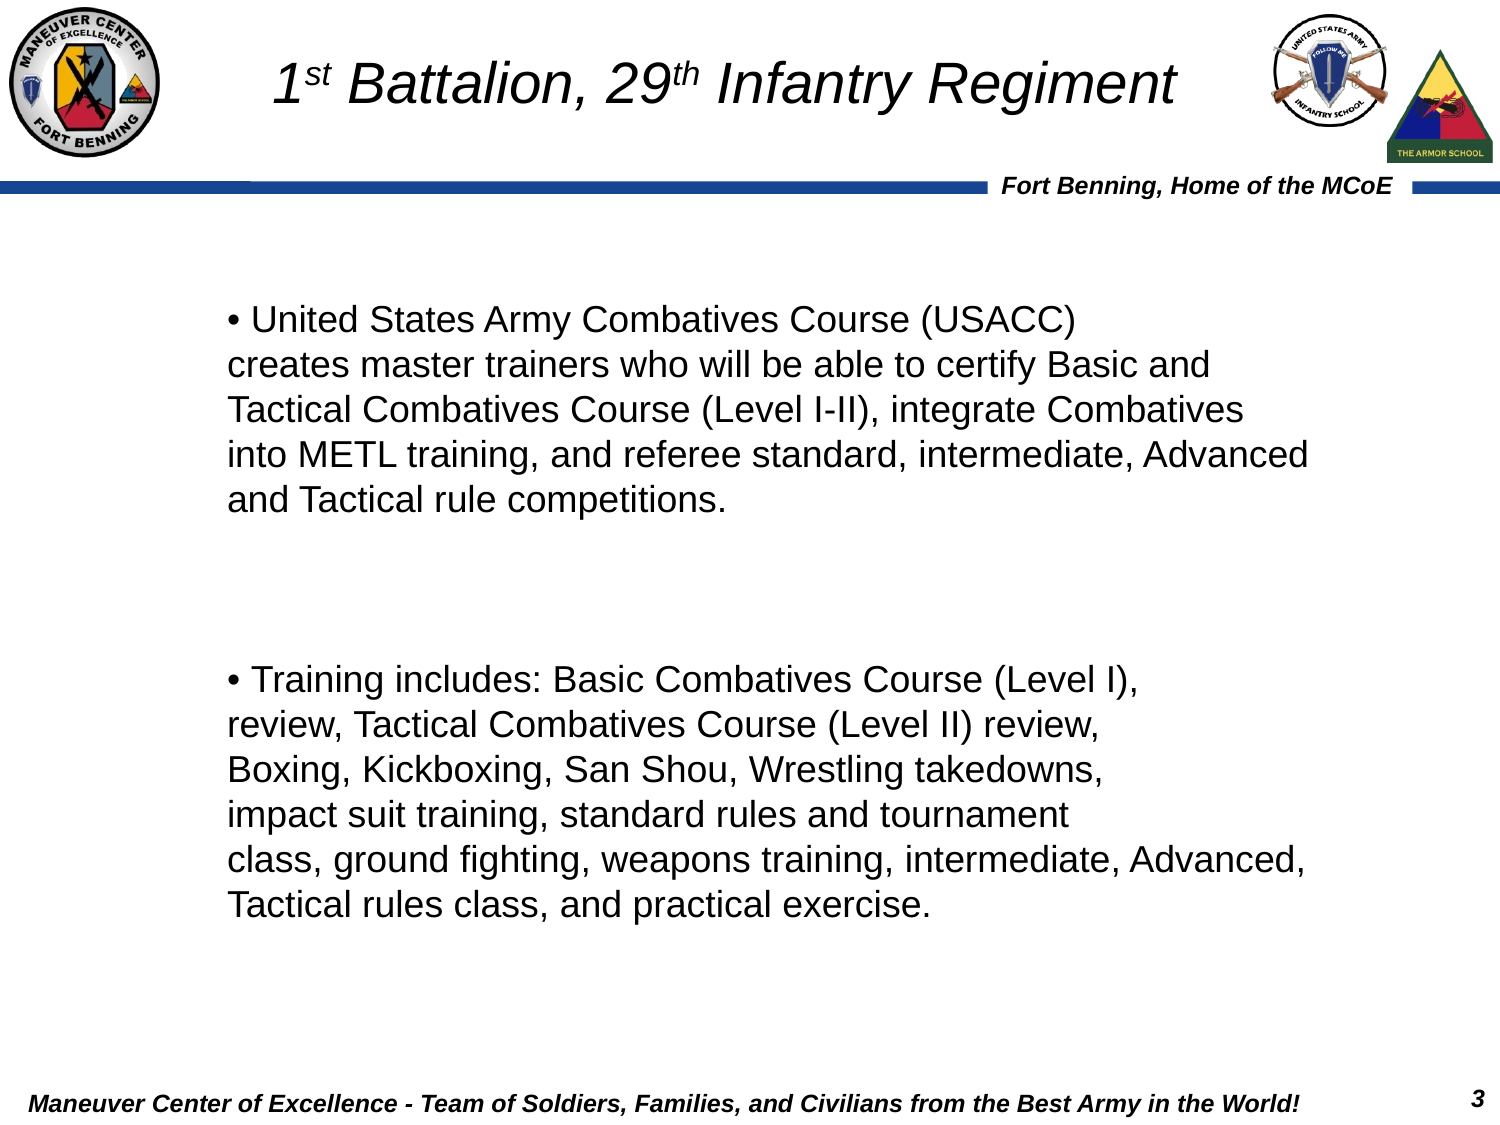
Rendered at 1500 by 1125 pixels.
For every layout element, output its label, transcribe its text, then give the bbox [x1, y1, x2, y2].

picture [1271, 14, 1388, 37]
text_box • United States Army Combatives Course (USACC) creates master trainers who will be able to certify Basic and Tactical Combatives Course (Level I-II), integrate Combatives into METL training, and referee standard, intermediate, Advanced and Tactical rule competitions. • Training includes: Basic Combatives Course (Level I), review, Tactical Combatives Course (Level II) review, Boxing, Kickboxing, San Shou, Wrestling takedowns, impact suit training, standard rules and tournament class, ground fighting, weapons training, intermediate, Advanced, Tactical rules class, and practical exercise. [212, 287, 1325, 933]
picture [9, 7, 160, 37]
text_box 1st Battalion, 29th Infantry Regiment [0, 37, 1488, 403]
picture [1488, 49, 1493, 163]
